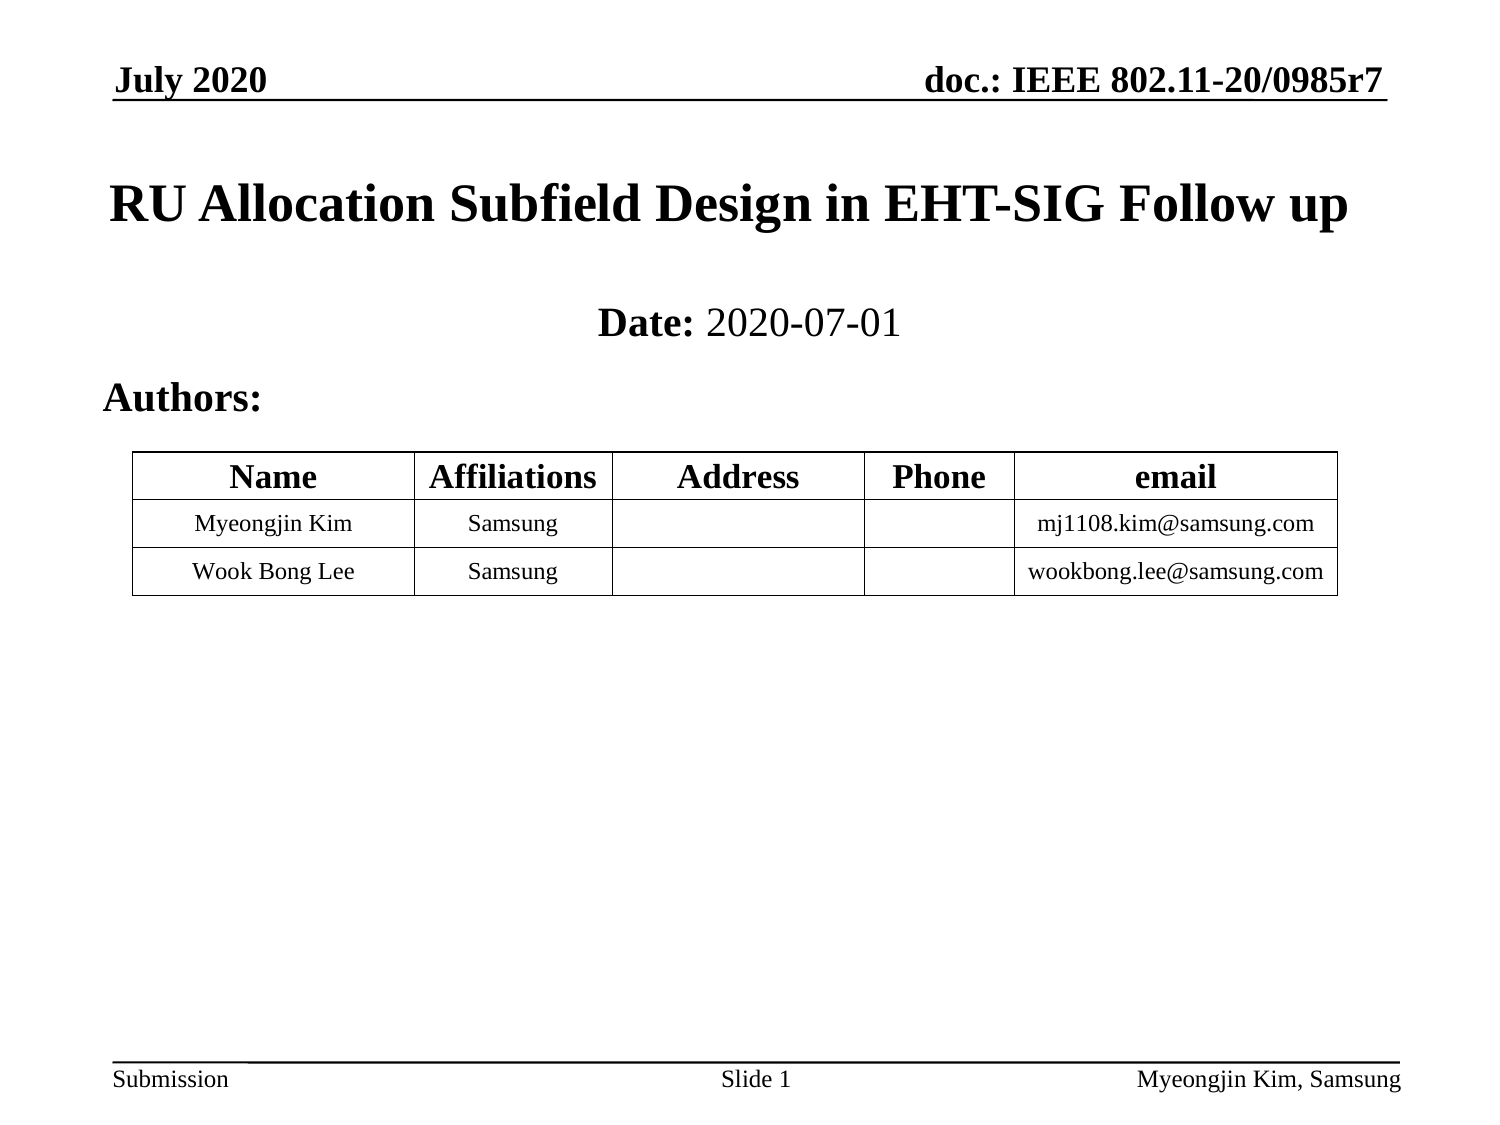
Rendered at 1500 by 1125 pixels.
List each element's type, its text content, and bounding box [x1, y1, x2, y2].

text_box Authors: [87, 362, 325, 425]
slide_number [114, 54, 335, 101]
slide_number Slide 1 [712, 1069, 800, 1093]
footer Myeongjin Kim, Samsung [1130, 1061, 1402, 1093]
list Date: 2020-07-01 [112, 287, 1388, 351]
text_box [85, 451, 1383, 1061]
title RU Allocation Subfield Design in EHT-SIG Follow up [62, 112, 1426, 288]
